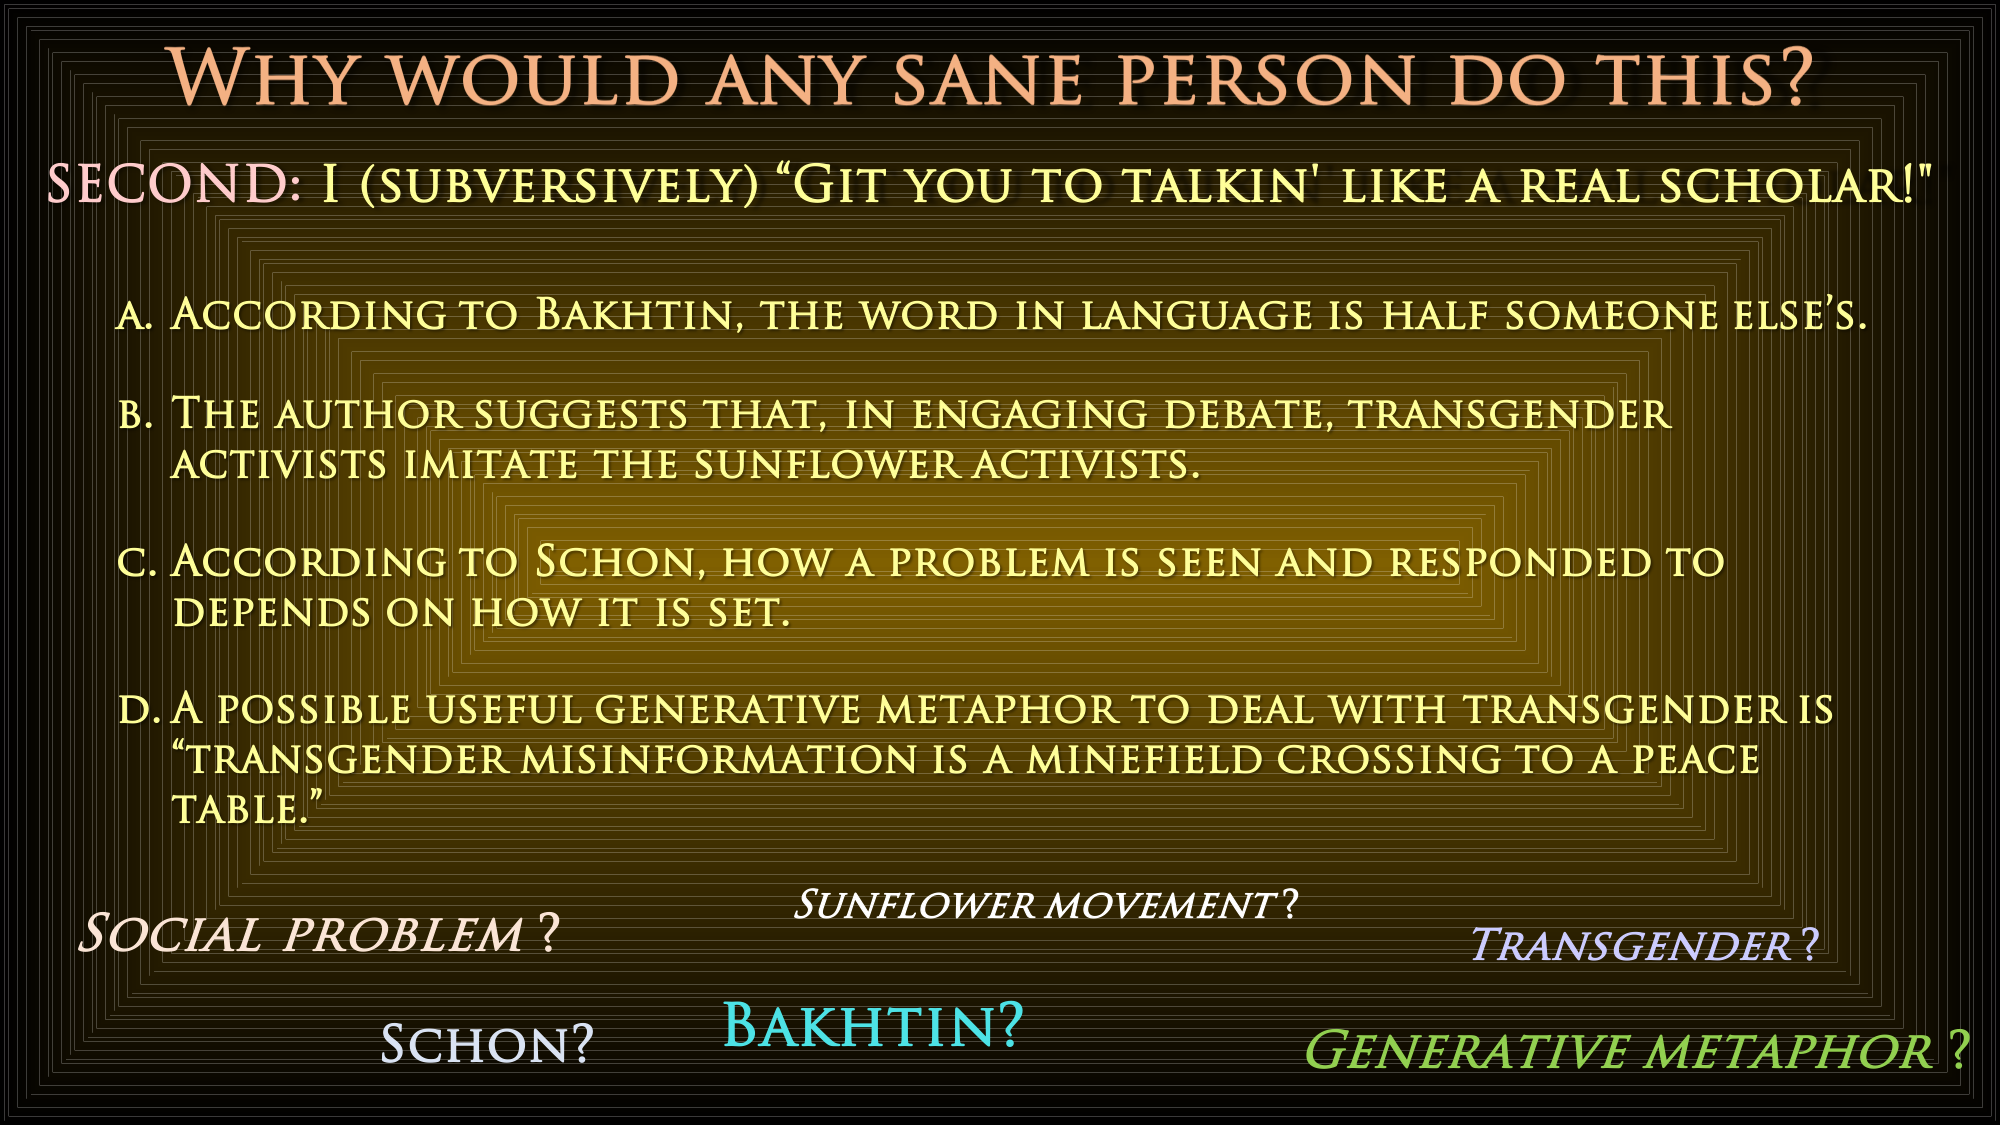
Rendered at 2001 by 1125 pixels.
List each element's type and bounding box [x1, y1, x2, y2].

picture [89, 372, 1898, 517]
picture [346, 998, 624, 1103]
picture [10, 4, 1990, 252]
picture [766, 870, 1321, 950]
picture [1436, 906, 1845, 995]
picture [89, 272, 1898, 368]
picture [683, 970, 1059, 1092]
picture [89, 521, 1898, 663]
picture [41, 886, 592, 991]
picture [89, 667, 1898, 862]
picture [1266, 1005, 2000, 1110]
